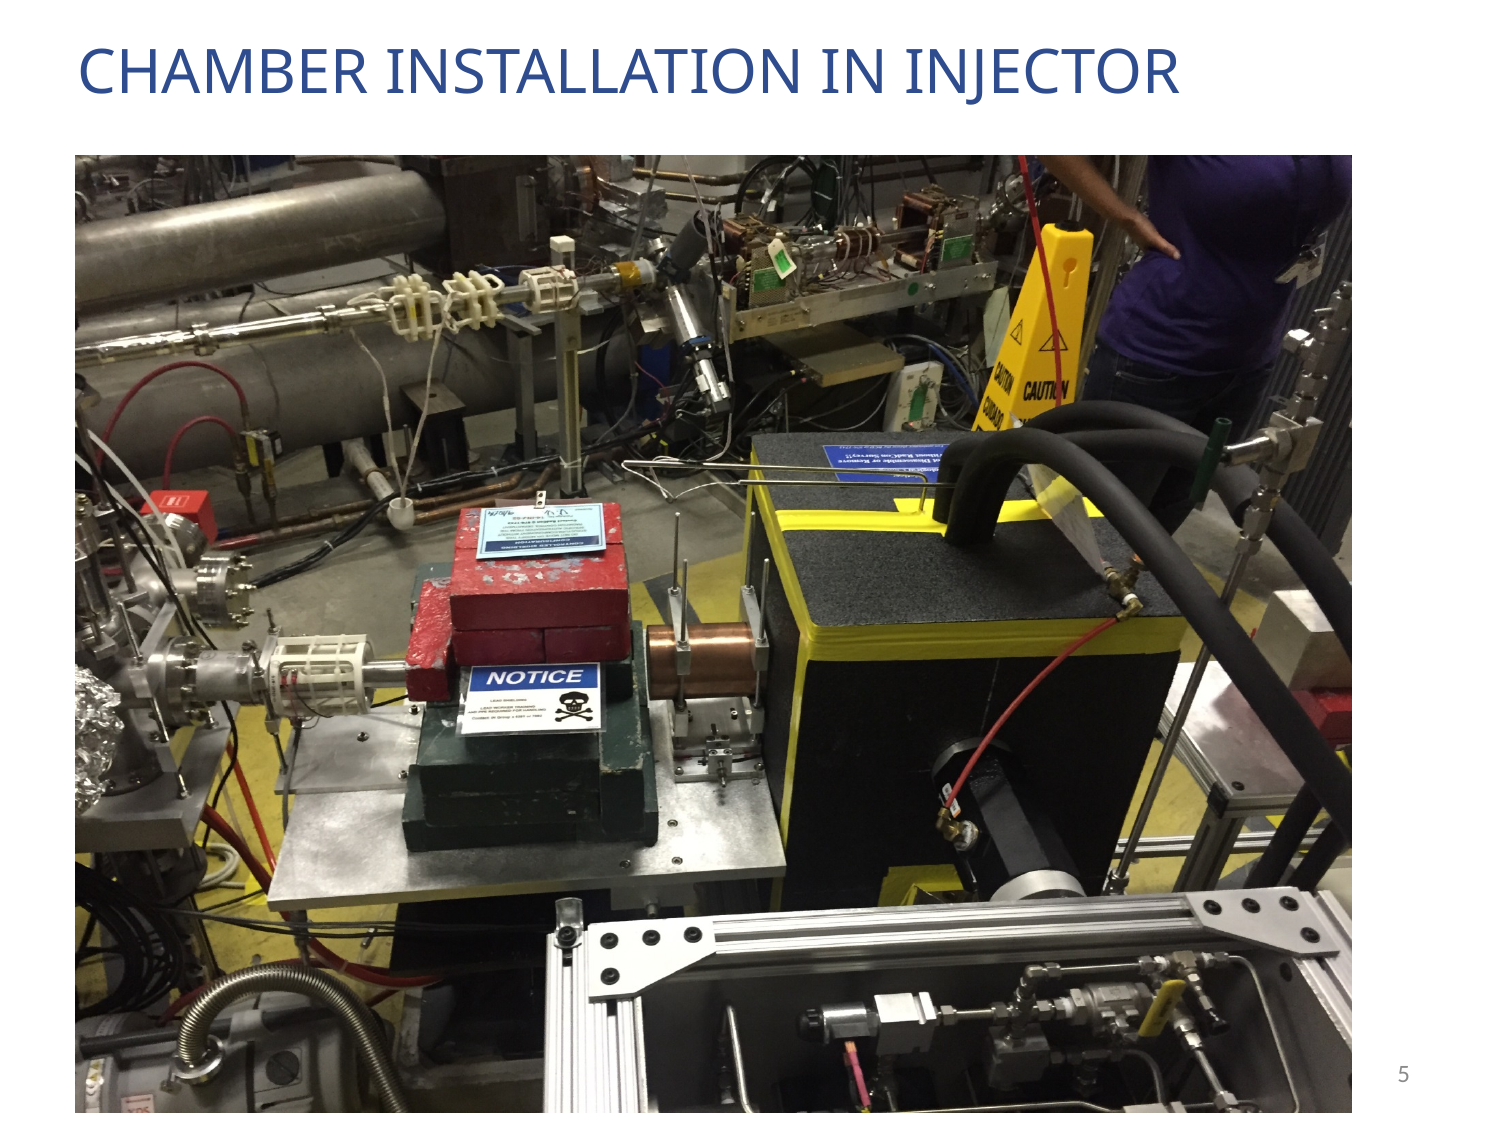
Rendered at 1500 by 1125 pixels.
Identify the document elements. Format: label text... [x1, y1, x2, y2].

picture [74, 155, 1352, 1113]
slide_number 5 [1356, 1042, 1425, 1103]
text_box Chamber Installation in Injector [62, 0, 1413, 138]
